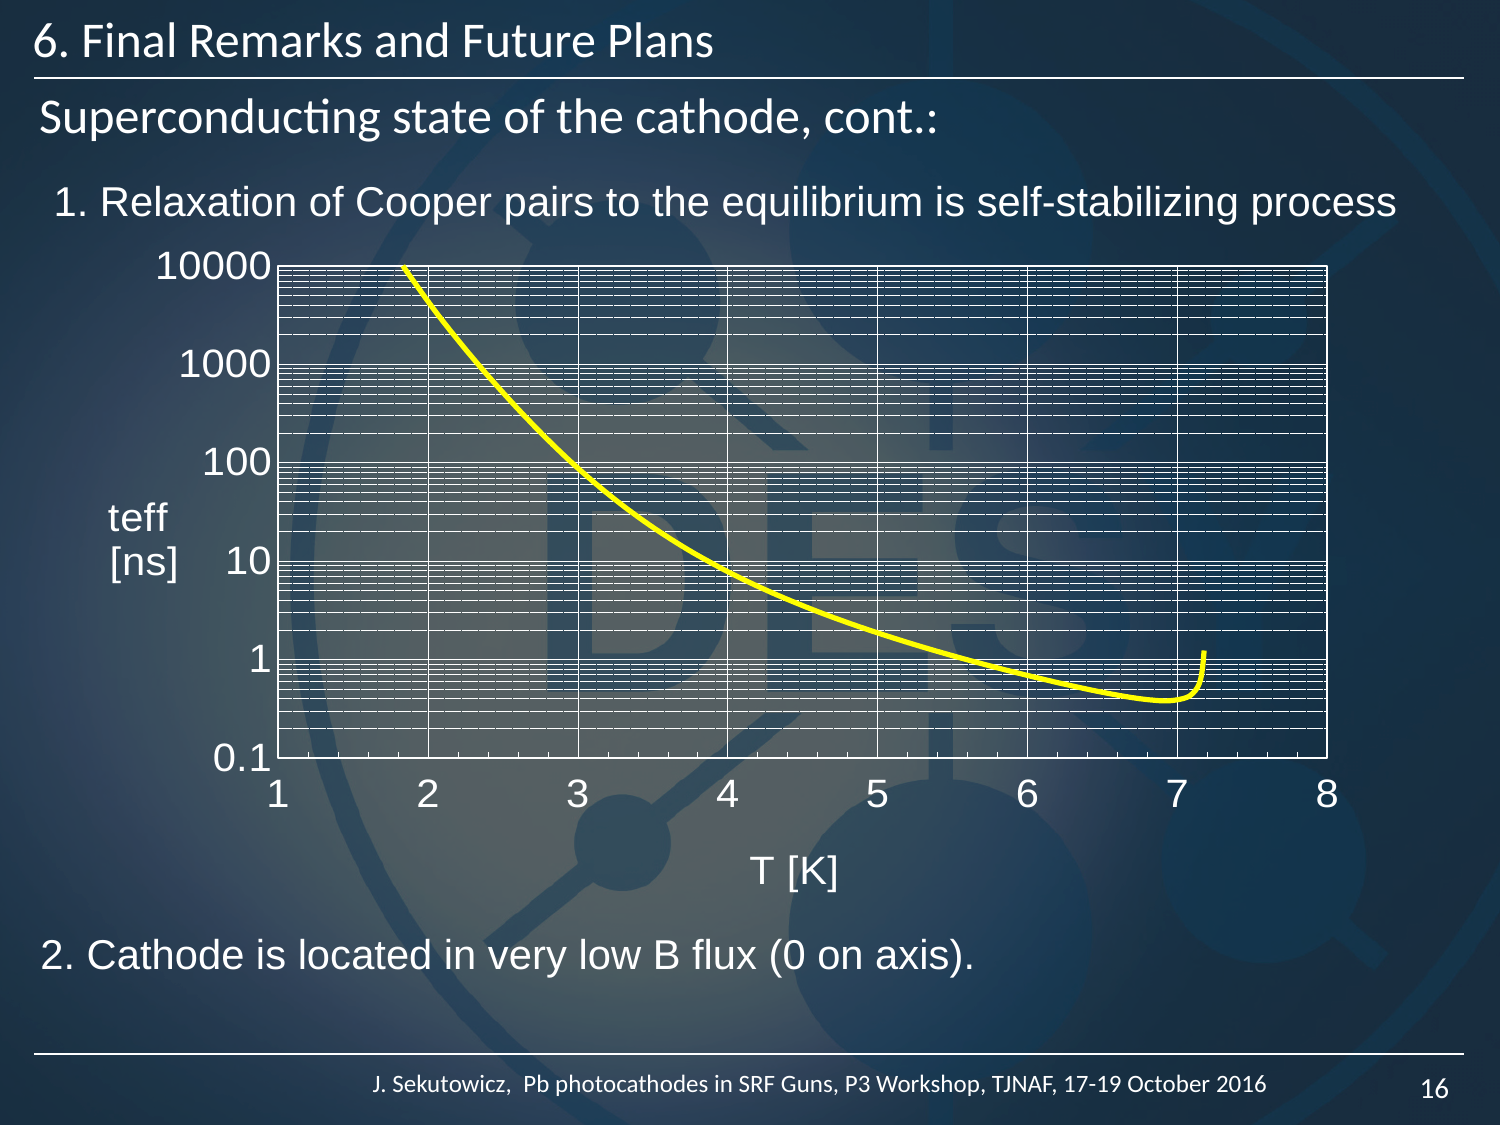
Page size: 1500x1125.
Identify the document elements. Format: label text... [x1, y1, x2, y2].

slide_number 16 [1341, 1061, 1465, 1118]
chart [100, 243, 1352, 906]
text_box 2. Cathode is located in very low B flux (0 on axis). [37, 925, 1443, 980]
picture [0, 0, 1500, 1125]
footer J. Sekutowicz, Pb photocathodes in SRF Guns, P3 Workshop, TJNAF, 17-19 October 2016 [301, 1059, 1341, 1125]
text_box Superconducting state of the cathode, cont.: [24, 75, 1456, 151]
text_box 6. Final Remarks and Future Plans [17, 0, 1490, 75]
text_box 1. Relaxation of Cooper pairs to the equilibrium is self-stabilizing process [50, 172, 1457, 227]
